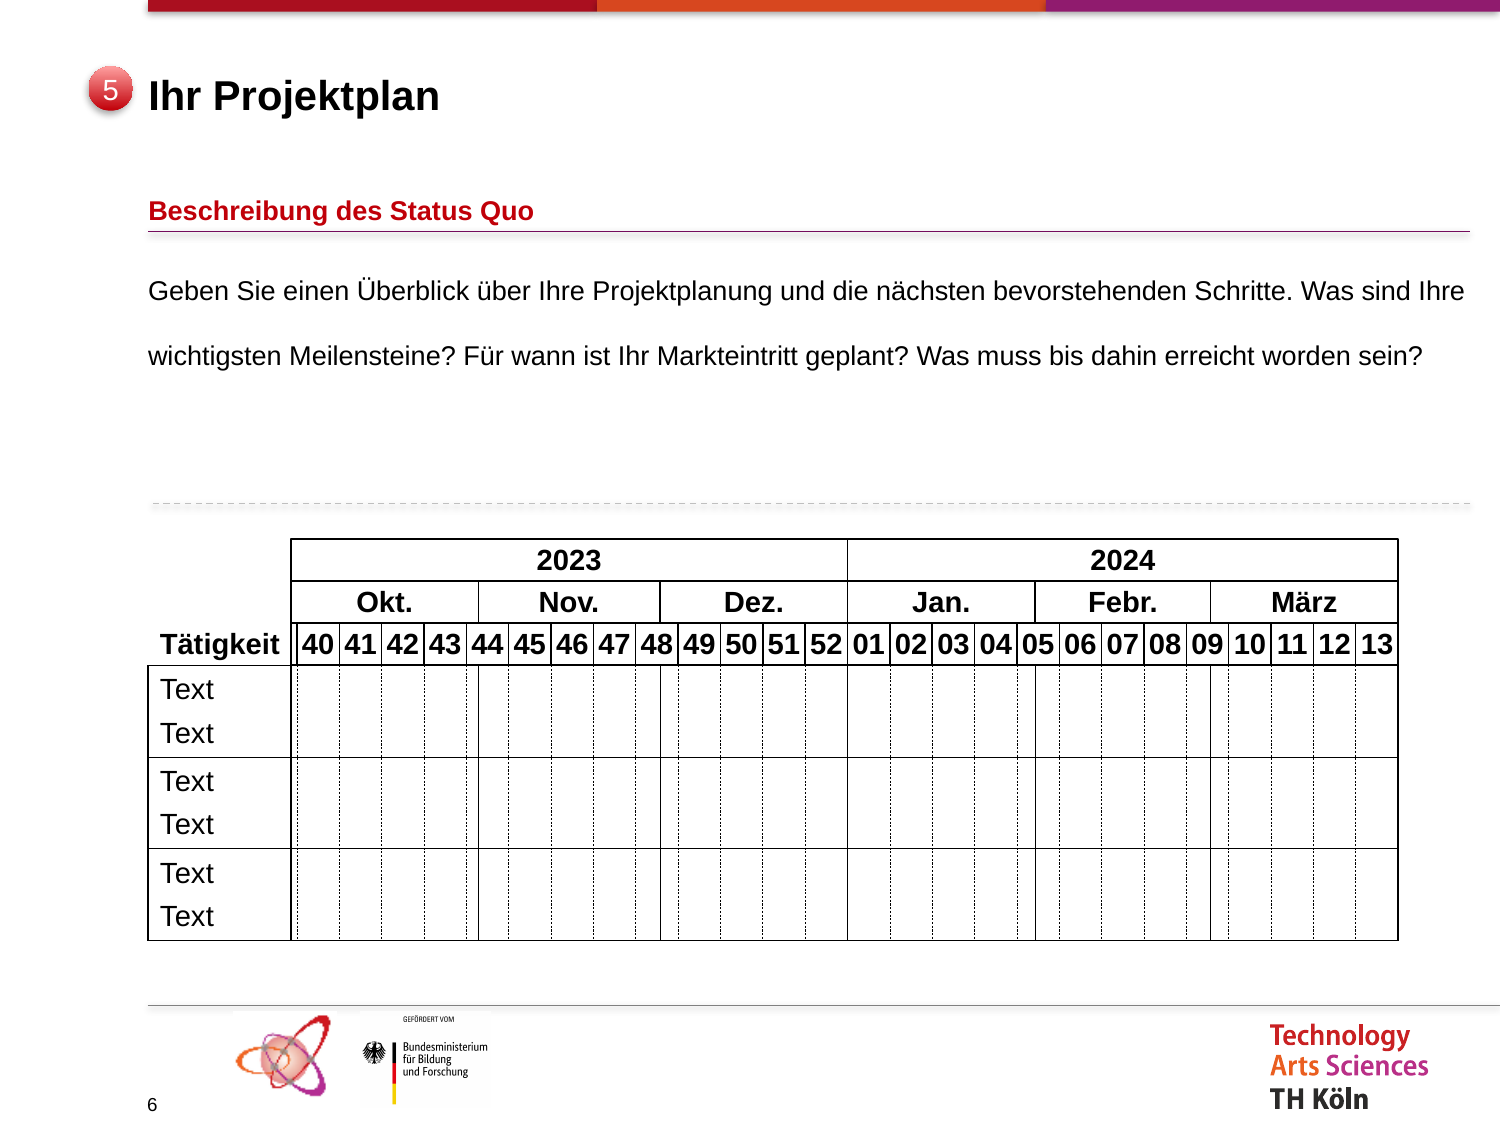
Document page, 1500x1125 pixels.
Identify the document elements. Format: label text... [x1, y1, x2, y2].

text_box Nov. [478, 580, 659, 623]
text_box Text [159, 674, 217, 707]
title Ihr Projektplan [148, 60, 1471, 205]
text_box 11 [1271, 623, 1313, 664]
picture [360, 1011, 491, 1108]
text_box Febr. [1035, 580, 1210, 623]
text_box Tätigkeit [159, 627, 280, 662]
text_box 01 [847, 623, 889, 664]
text_box 5 [87, 65, 134, 112]
text_box 12 [1313, 623, 1355, 664]
text_box Jan. [847, 580, 1035, 623]
text_box 51 [762, 623, 805, 664]
text_box 07 [1101, 623, 1144, 664]
text_box 03 [932, 623, 974, 664]
text_box 42 [381, 623, 423, 664]
text_box 09 [1186, 623, 1228, 664]
text_box 10 [1228, 623, 1271, 664]
text_box Okt. [290, 580, 478, 623]
text_box Text [159, 807, 217, 842]
text_box 41 [339, 623, 381, 664]
text_box 52 [805, 623, 847, 664]
text_box 04 [974, 623, 1016, 664]
text_box 08 [1144, 623, 1186, 664]
text_box Geben Sie einen Überblick über Ihre Projektplanung und die nächsten bevorstehenden Schritte. Was sind Ihre wichtigsten Meilensteine? Für wann ist Ihr Markteintritt geplant? Was muss bis dahin erreicht worden sein? [148, 240, 1470, 371]
text_box Text [159, 715, 217, 751]
text_box 45 [508, 623, 551, 664]
text_box 05 [1016, 623, 1059, 664]
text_box 46 [551, 623, 593, 664]
text_box 13 [1355, 623, 1399, 665]
text_box 50 [720, 623, 762, 664]
text_box Text [159, 899, 217, 934]
text_box 06 [1059, 623, 1101, 664]
text_box 02 [889, 623, 932, 664]
text_box Dez. [659, 580, 847, 623]
text_box 2023 [290, 538, 847, 580]
picture [233, 1011, 337, 1101]
text_box 2024 [847, 538, 1399, 580]
text_box 48 [635, 623, 678, 664]
text_box 40 [296, 623, 339, 664]
text_box Text [159, 765, 217, 799]
text_box [290, 623, 296, 663]
text_box Beschreibung des Status Quo [148, 193, 703, 230]
text_box 44 [466, 623, 508, 664]
text_box März [1210, 580, 1399, 623]
text_box 47 [593, 623, 635, 664]
text_box 43 [423, 623, 466, 664]
text_box Text [159, 858, 217, 890]
text_box 49 [678, 623, 720, 664]
